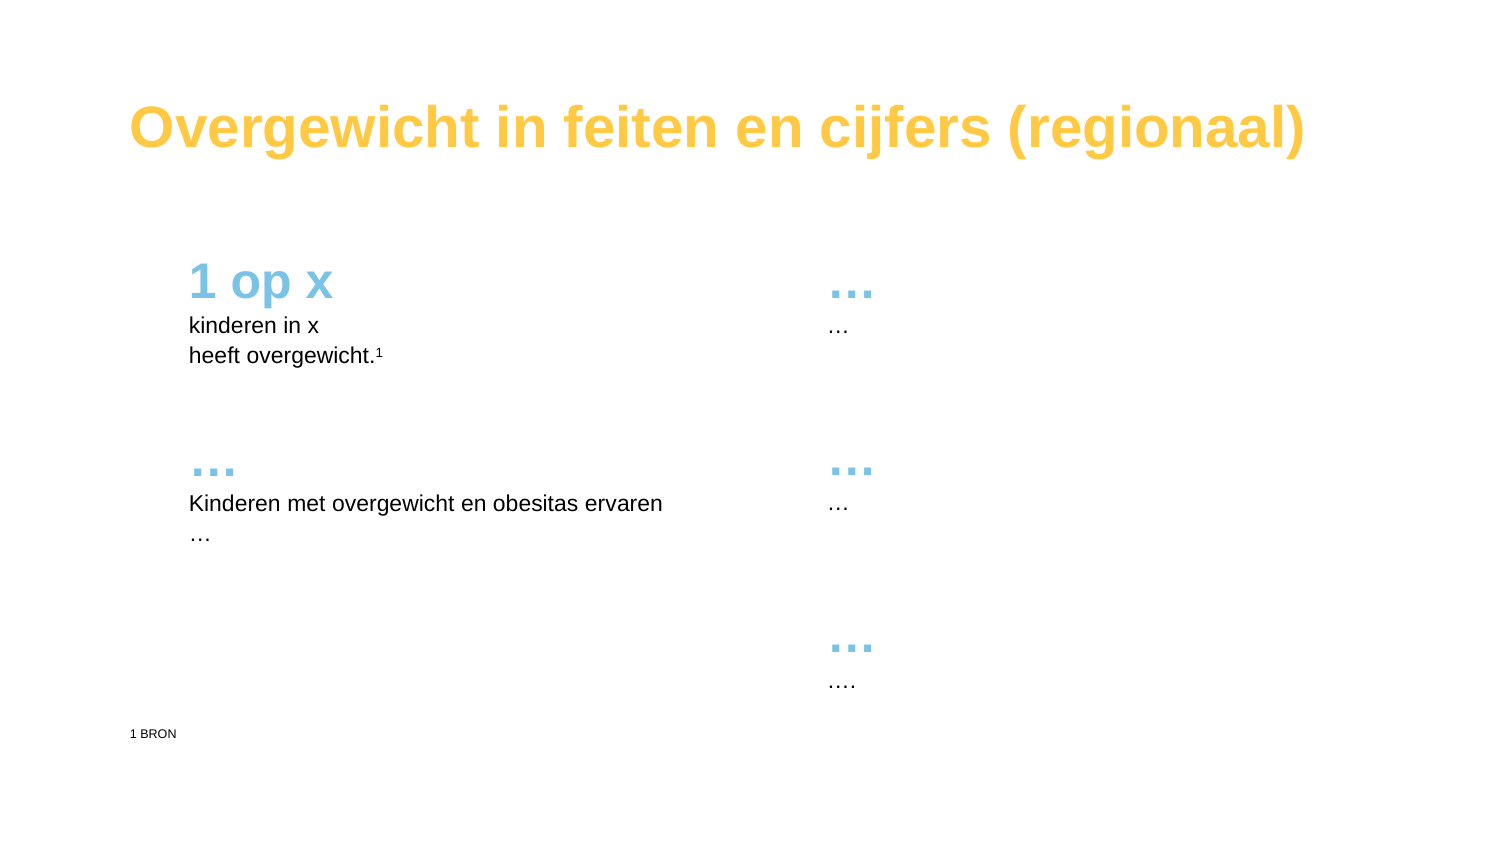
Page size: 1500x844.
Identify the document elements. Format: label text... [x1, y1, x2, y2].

list … Kinderen met overgewicht en obesitas ervaren … [188, 420, 733, 635]
list … … [826, 419, 1371, 562]
list 1 BRON [129, 726, 733, 786]
list … … [826, 242, 1371, 384]
title Overgewicht in feiten en cijfers (regionaal) [129, 94, 1371, 172]
list … …. [826, 596, 1371, 739]
list 1 op x kinderen in x heeft overgewicht.1 [188, 242, 733, 384]
